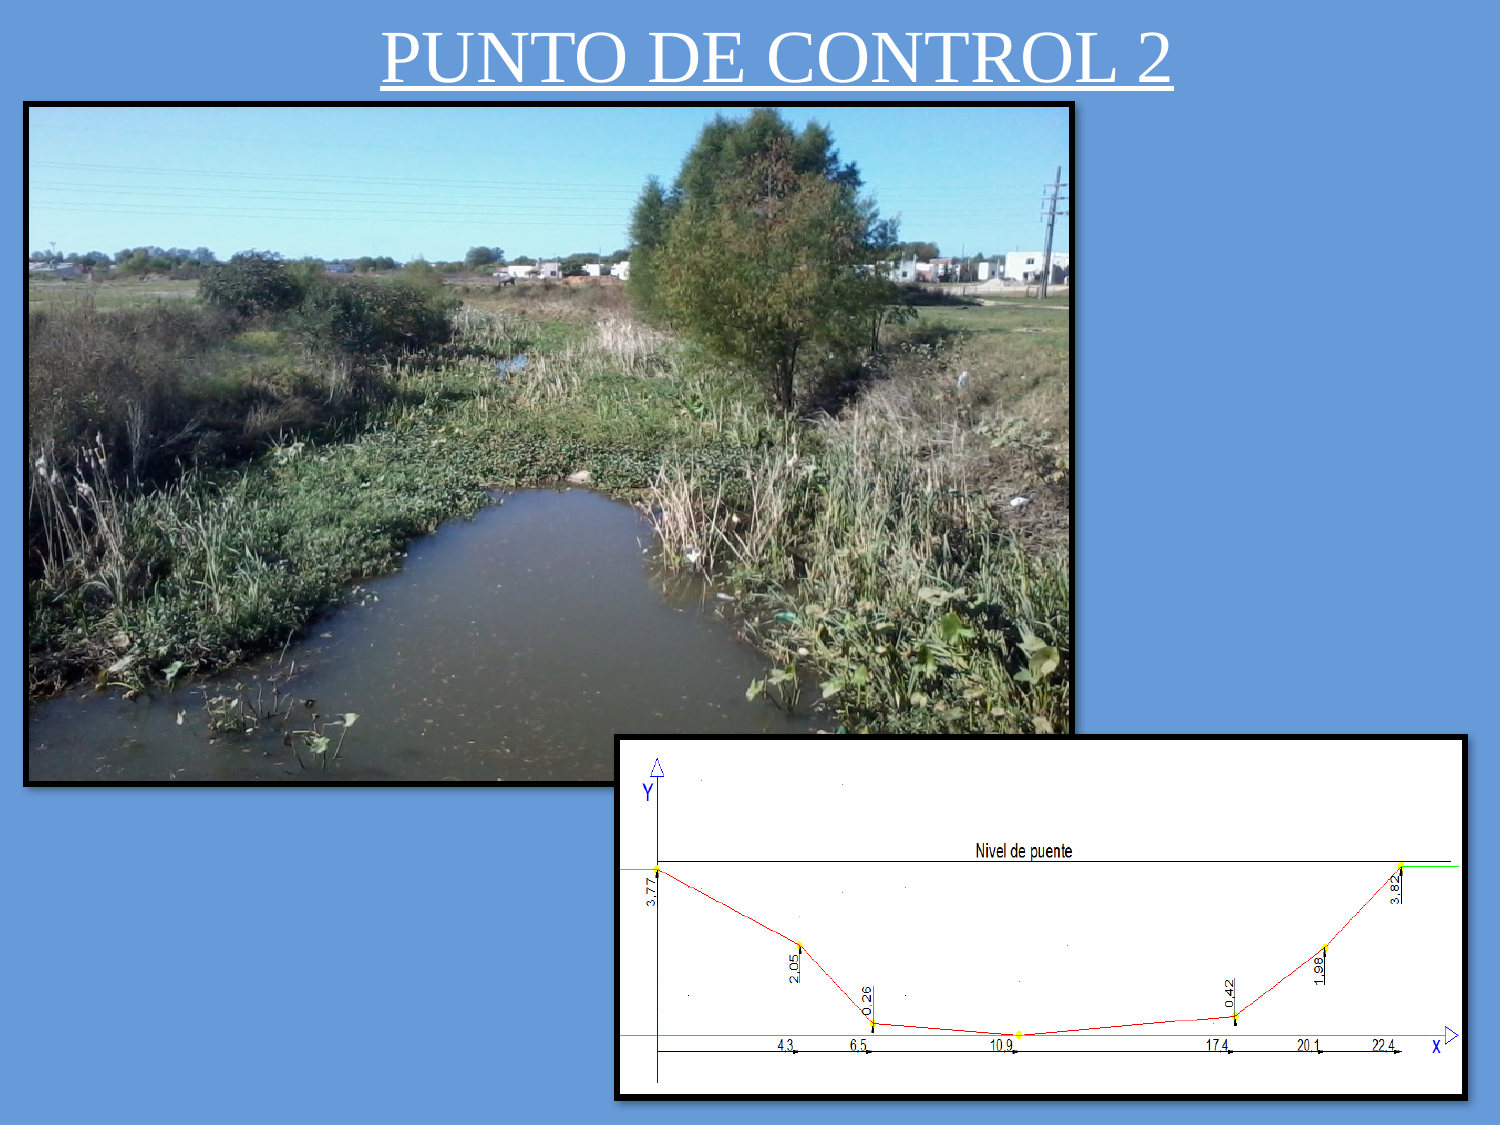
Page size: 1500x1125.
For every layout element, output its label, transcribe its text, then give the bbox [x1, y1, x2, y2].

text_box PUNTO DE CONTROL 2 [59, 0, 1495, 105]
picture [29, 107, 1462, 1095]
